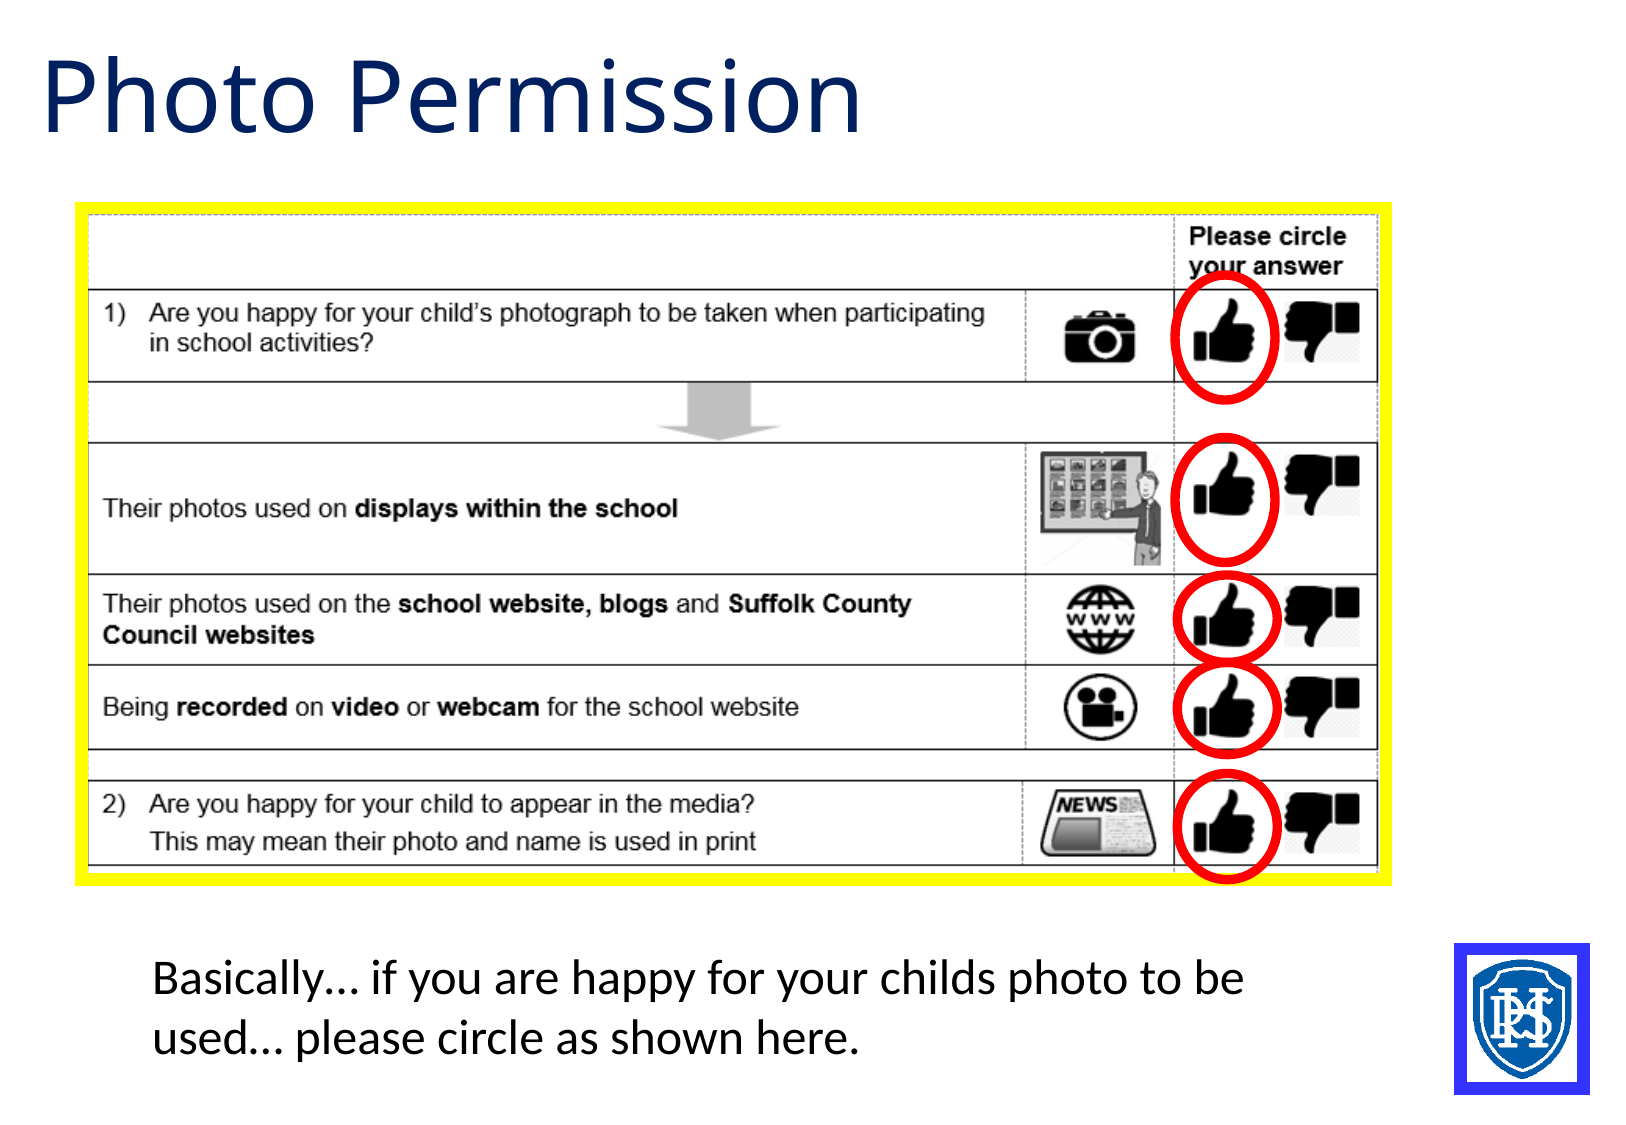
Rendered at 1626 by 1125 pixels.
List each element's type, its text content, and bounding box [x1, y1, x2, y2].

picture [1466, 955, 1578, 1083]
picture [87, 214, 1380, 874]
text_box Photo Permission [24, 24, 1350, 160]
text_box [1202, 874, 1252, 881]
text_box Basically… if you are happy for your childs photo to be used… please circle as shown here. [137, 937, 1380, 1073]
